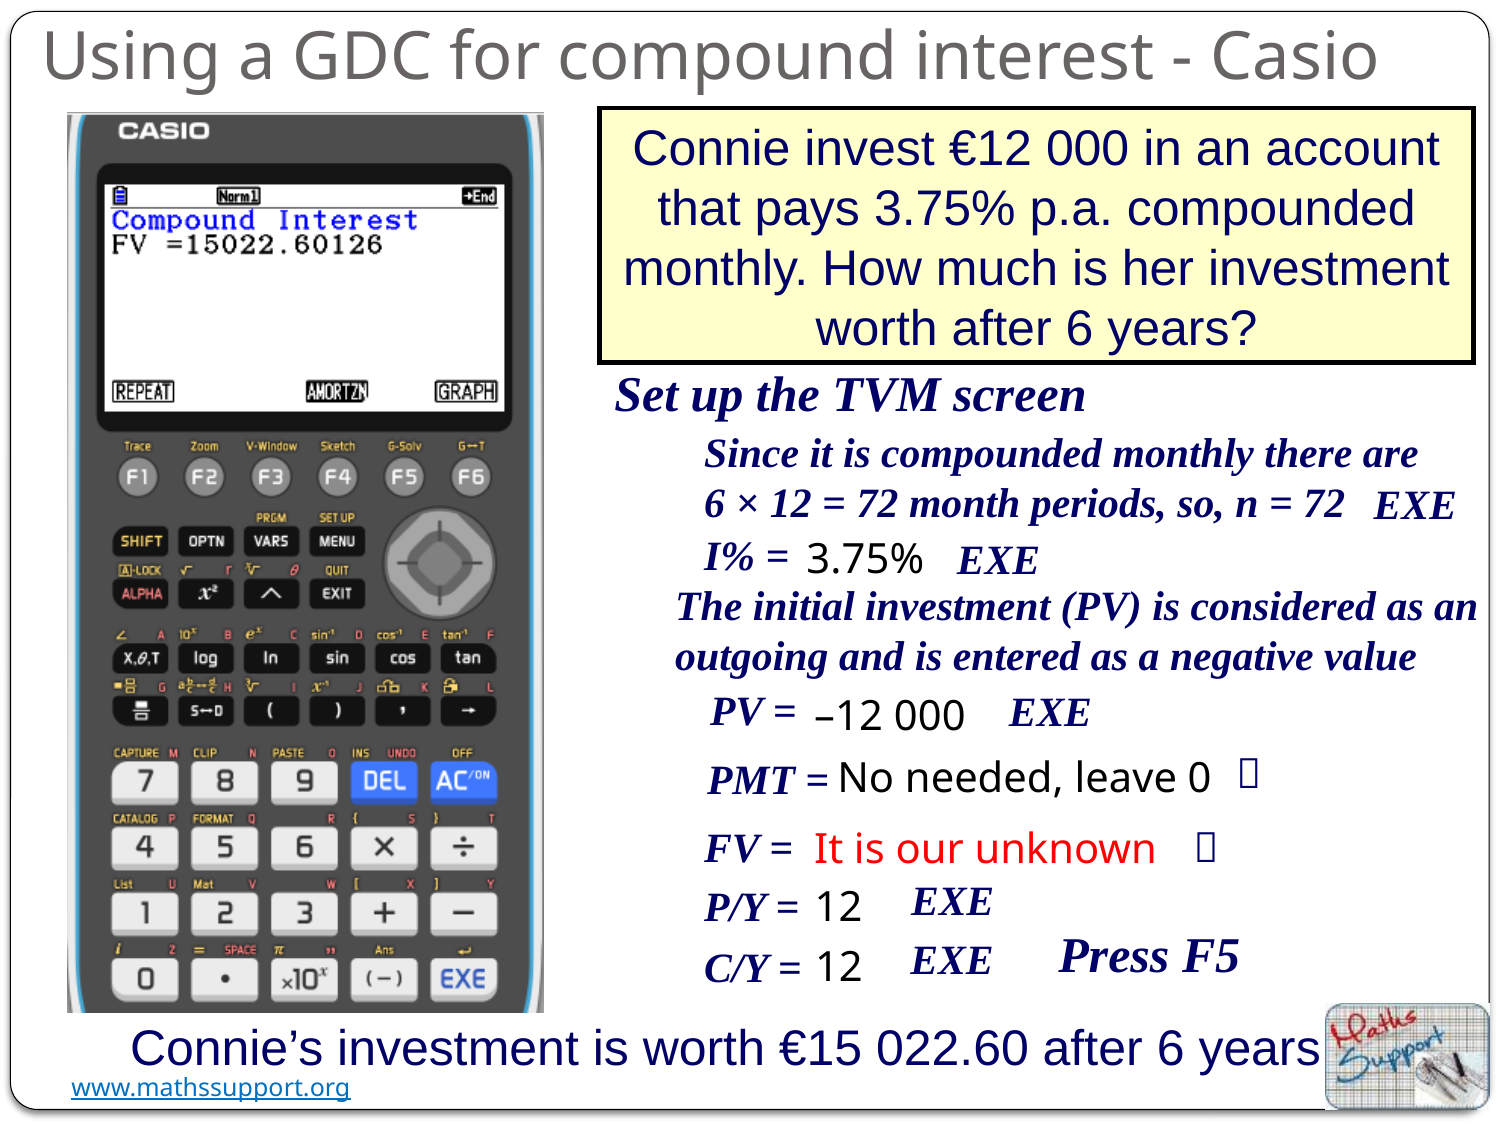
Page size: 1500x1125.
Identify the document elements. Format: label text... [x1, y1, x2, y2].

text_box  [1221, 739, 1354, 805]
text_box FV = [689, 813, 831, 872]
text_box Using a GDC for compound interest - Casio [26, 16, 1483, 108]
text_box Connie invest €12 000 in an account that pays 3.75% p.a. compounded monthly. How much is her investment worth after 6 years? [599, 108, 1474, 363]
text_box PMT = [692, 745, 855, 811]
text_box 12 [799, 872, 896, 938]
text_box EXE [942, 525, 1075, 590]
text_box PV = [695, 676, 995, 742]
text_box [74, 1072, 357, 1107]
text_box –12 000 [799, 681, 1006, 746]
picture [67, 112, 545, 1013]
text_box I% = [689, 521, 823, 587]
text_box The initial investment (PV) is considered as an outgoing and is entered as a negative value [660, 571, 1500, 687]
text_box EXE [895, 925, 1028, 991]
text_box Set up the TVM screen [599, 353, 1158, 429]
text_box P/Y = [689, 872, 799, 933]
text_box It is our unknown [799, 814, 1329, 880]
text_box Since it is compounded monthly there are 6 × 12 = 72 month periods, so, n = 72 [689, 418, 1441, 534]
text_box  [1179, 813, 1312, 878]
text_box Press F5 [1043, 915, 1310, 991]
picture [1325, 1083, 1490, 1110]
text_box 12 [800, 932, 896, 997]
picture [1325, 1003, 1490, 1007]
text_box Connie’s investment is worth €15 022.60 after 6 years [115, 1007, 1328, 1083]
text_box EXE [1358, 470, 1492, 535]
text_box No needed, leave 0 [822, 743, 1265, 808]
text_box EXE [994, 677, 1127, 742]
text_box [1328, 1005, 1492, 1107]
text_box 3.75% [791, 524, 998, 590]
text_box C/Y = [689, 933, 831, 998]
text_box EXE [896, 866, 1029, 932]
